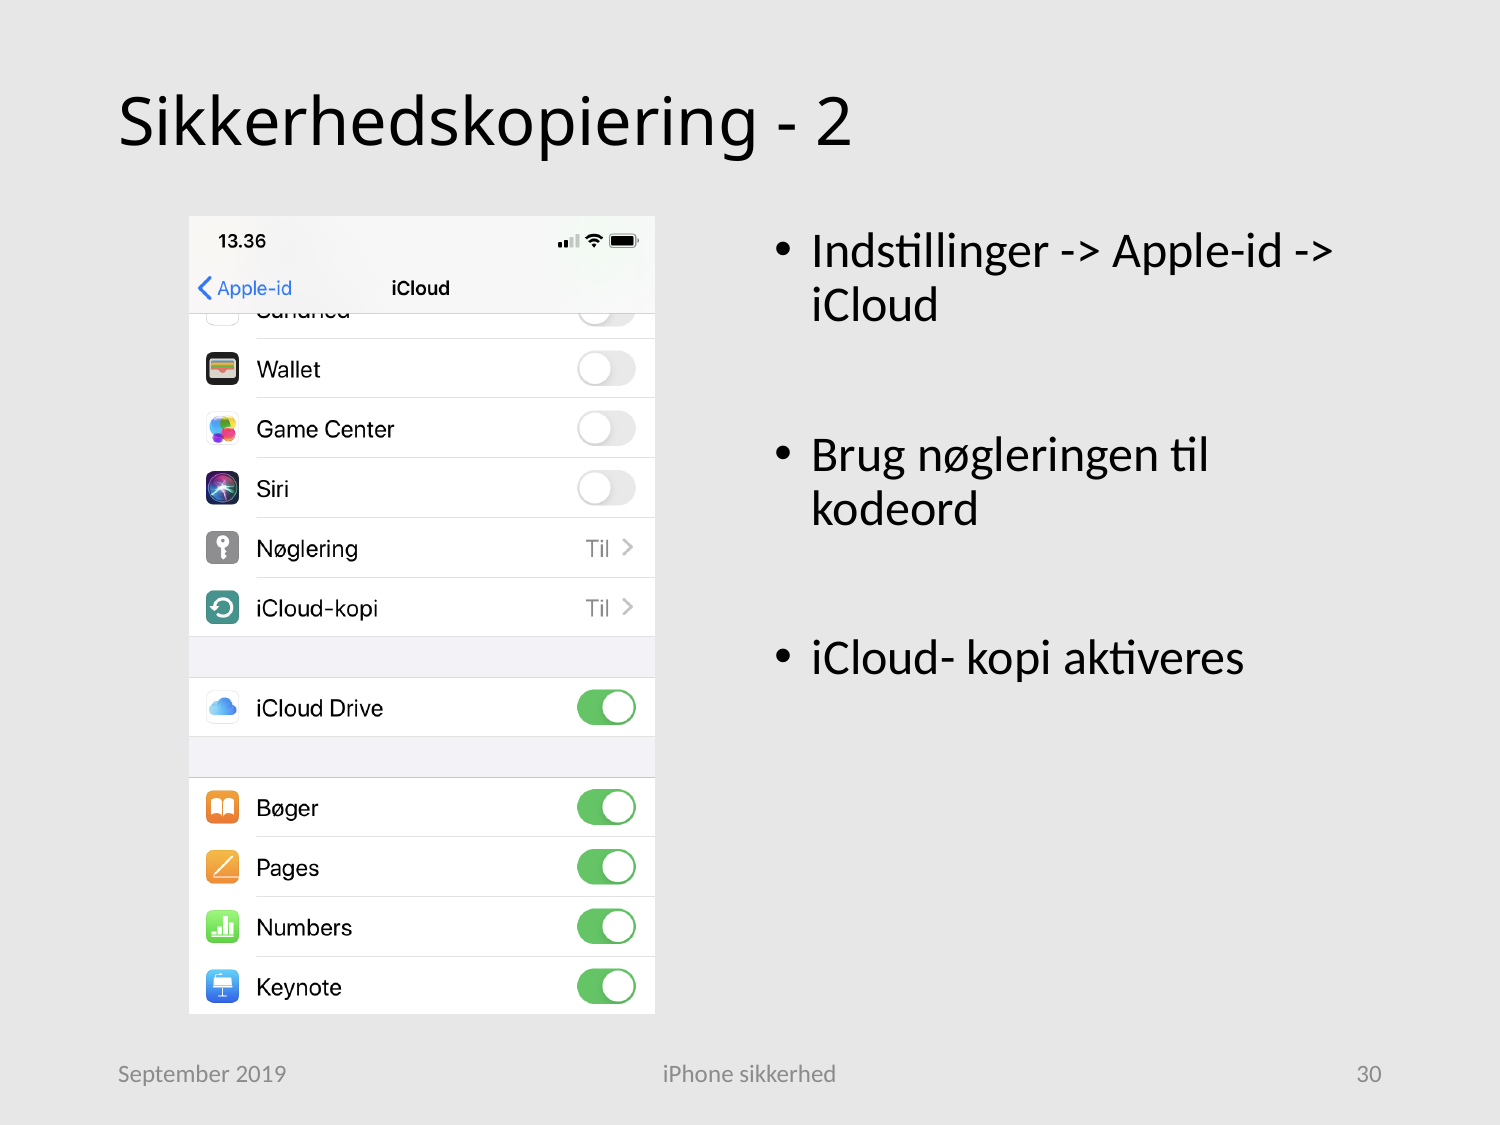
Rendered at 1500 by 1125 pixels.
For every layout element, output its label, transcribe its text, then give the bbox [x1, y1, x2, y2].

footer iPhone sikkerhed [496, 1042, 1004, 1103]
title Sikkerhedskopiering - 2 [103, 59, 1397, 188]
slide_number 30 [1059, 1042, 1397, 1103]
list Indstillinger -> Apple-id -> iCloud Brug nøgleringen til kodeord iCloud- kopi aktiveres [759, 216, 1397, 1014]
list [189, 216, 655, 1014]
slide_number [103, 1042, 441, 1103]
